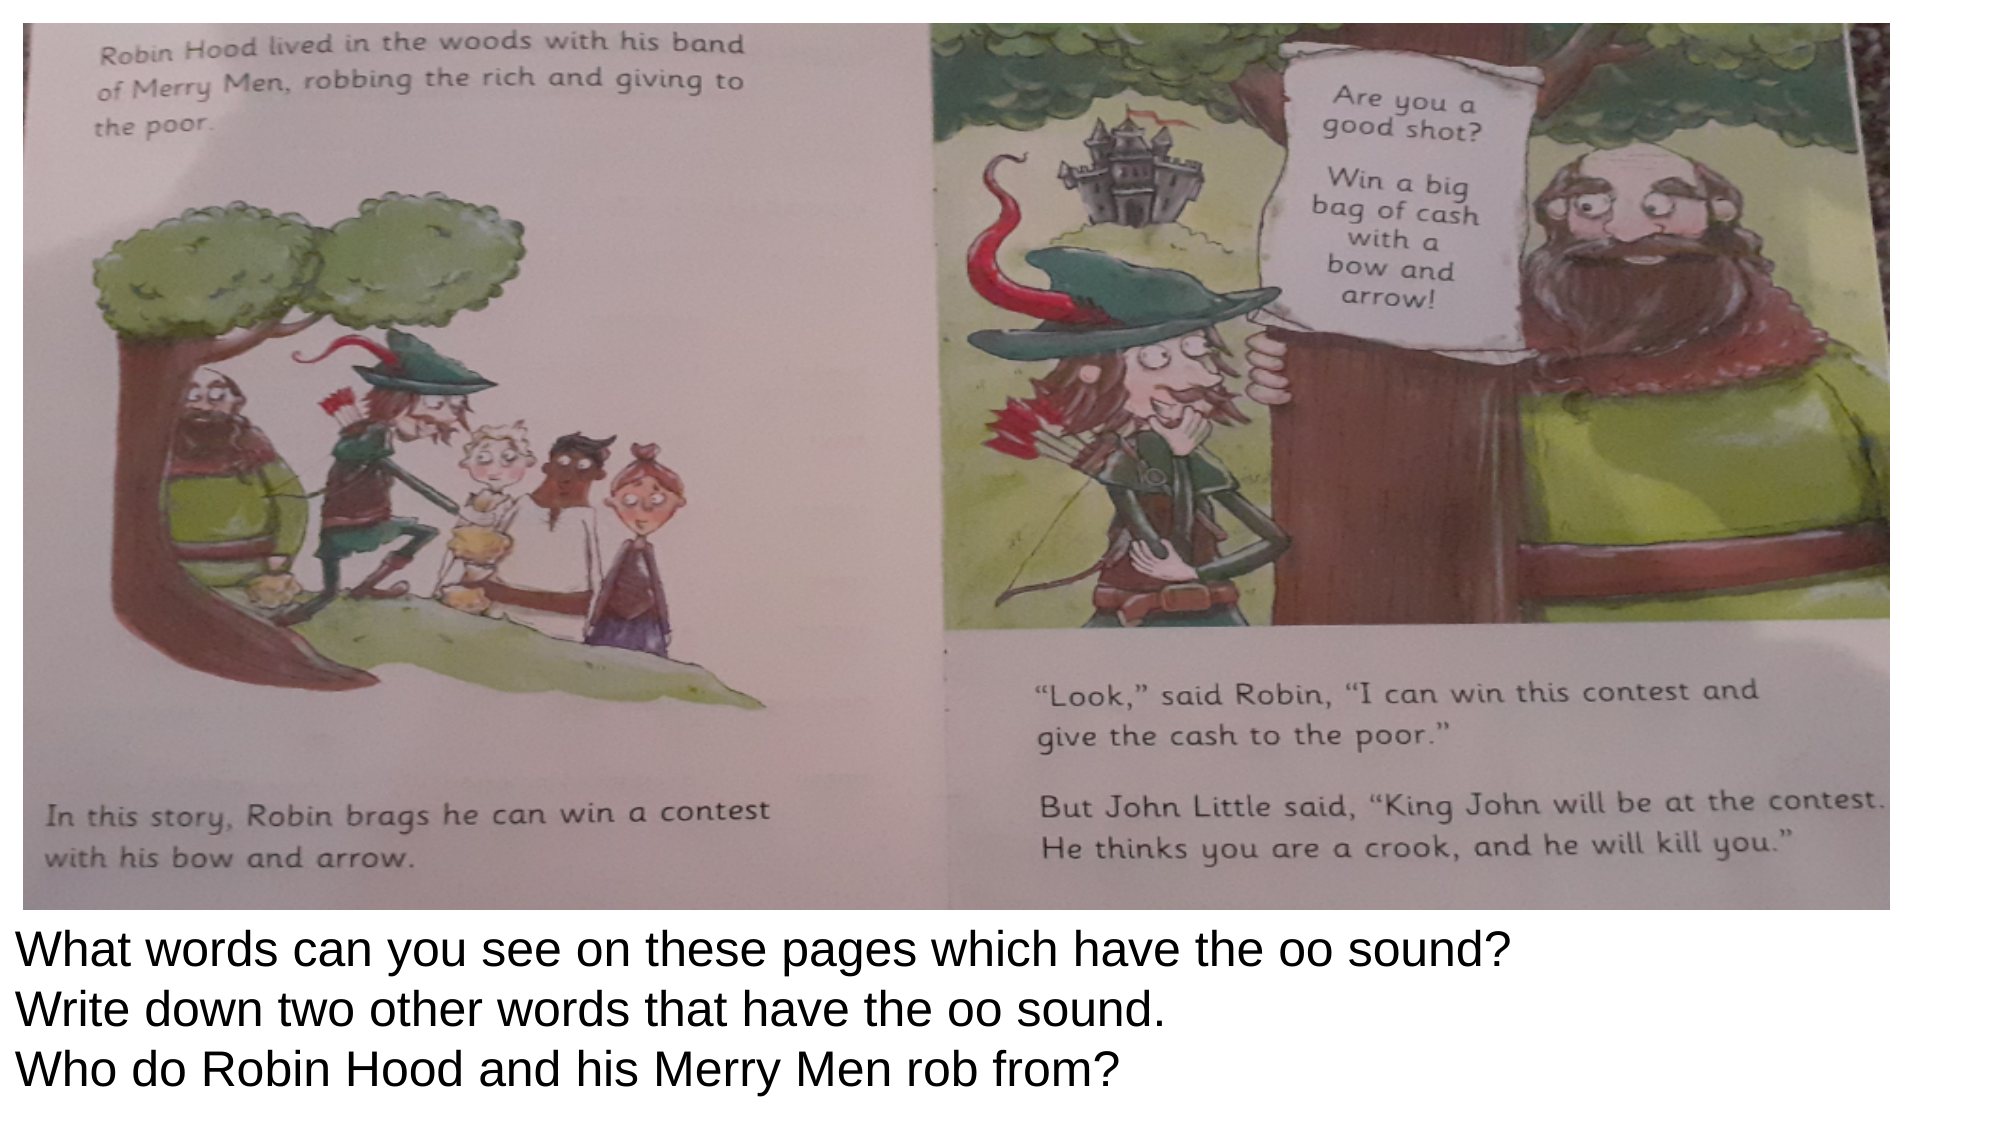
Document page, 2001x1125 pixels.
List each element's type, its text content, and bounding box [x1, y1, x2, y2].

picture [23, 22, 1890, 910]
text_box What words can you see on these pages which have the oo sound? Write down two other words that have the oo sound. Who do Robin Hood and his Merry Men rob from? [0, 909, 1670, 1125]
